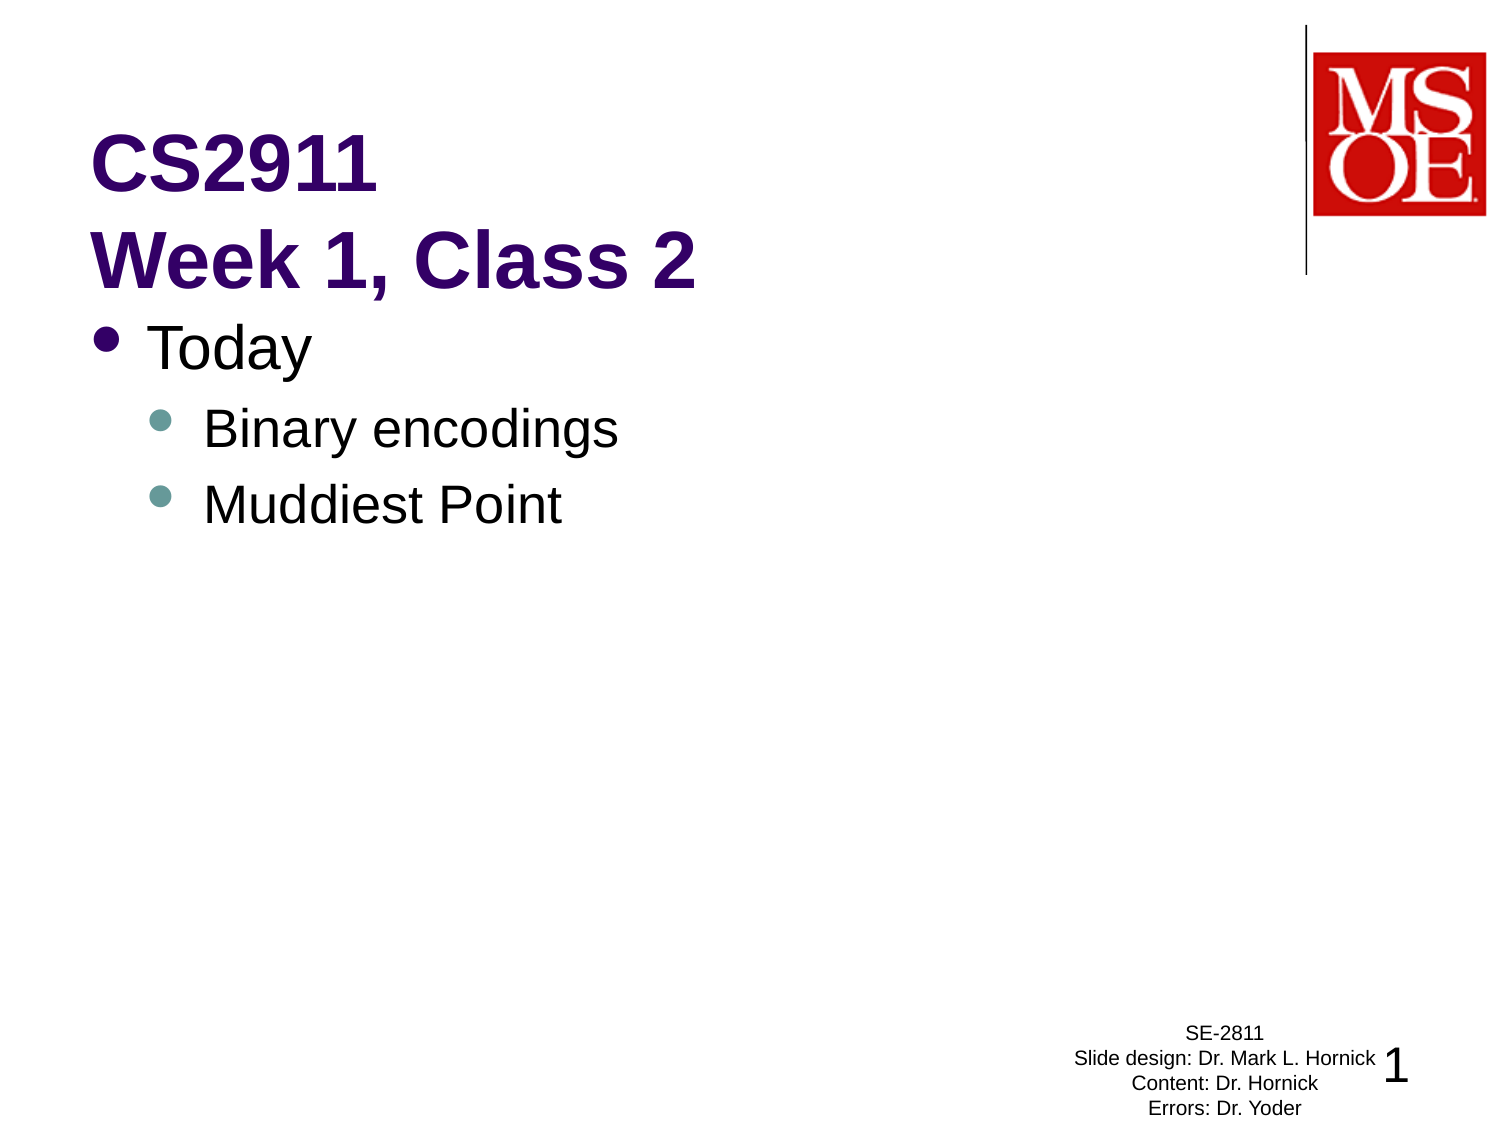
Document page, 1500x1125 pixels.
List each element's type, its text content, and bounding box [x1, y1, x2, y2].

title CS2911 Week 1, Class 2 [74, 99, 1313, 299]
list Today Binary encodings Muddiest Point [74, 299, 1426, 1076]
slide_number 1 [1074, 1024, 1426, 1101]
picture [1312, 37, 1488, 232]
footer SE-2811 Slide design: Dr. Mark L. Hornick Content: Dr. Hornick Errors: Dr. Yoder [987, 1012, 1463, 1088]
